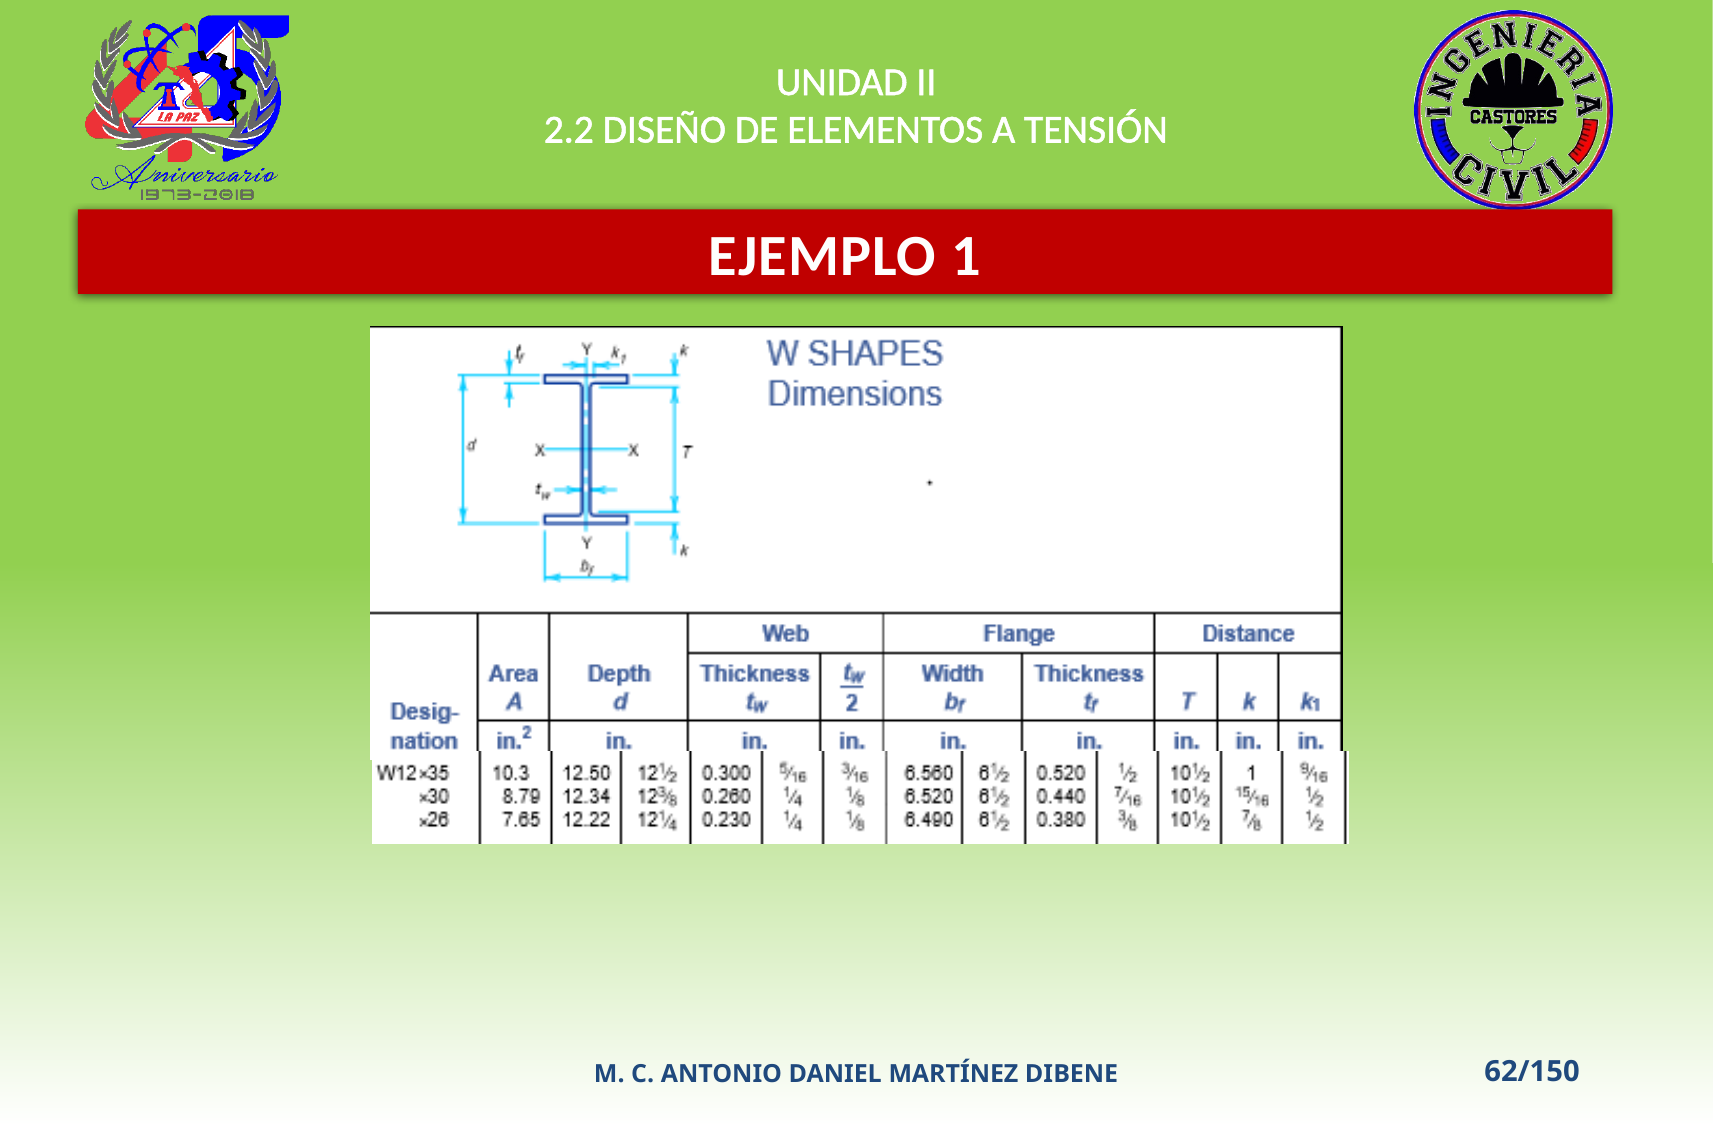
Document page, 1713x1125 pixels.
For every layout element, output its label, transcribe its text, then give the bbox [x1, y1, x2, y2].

text_box [0, 1048, 1713, 1106]
text_box EJEMPLO 1 [77, 209, 1613, 294]
footer M. C. ANTONIO DANIEL MARTÍNEZ DIBENE [567, 1042, 1146, 1103]
picture [370, 326, 1349, 844]
slide_number 62/150 [1209, 1042, 1595, 1103]
text_box UNIDAD II 2.2 DISEÑO DE ELEMENTOS A TENSIÓN [283, 48, 1430, 158]
picture [1414, 10, 1613, 209]
picture [77, 4, 298, 209]
